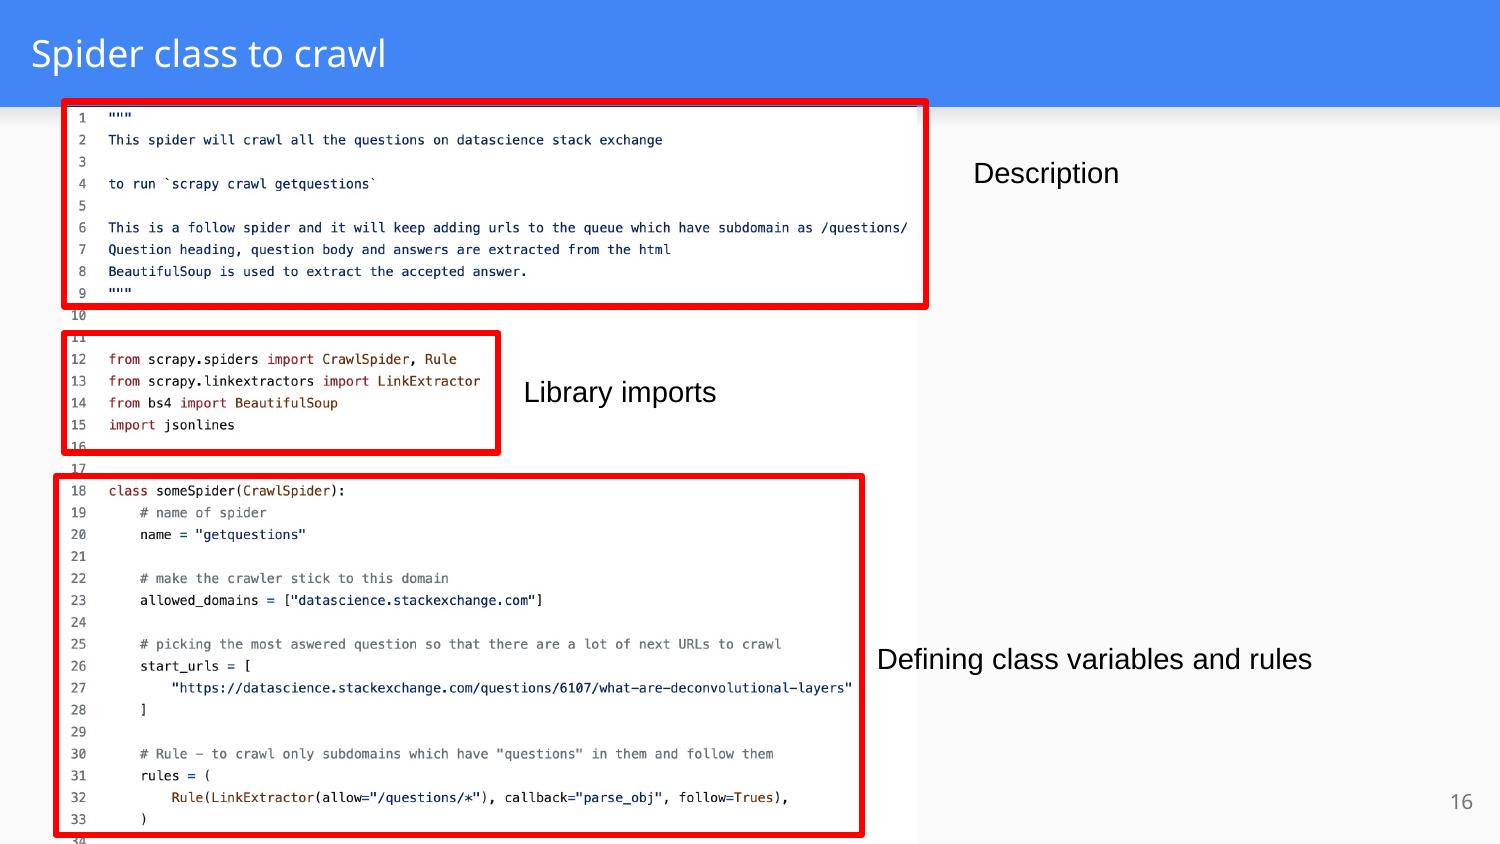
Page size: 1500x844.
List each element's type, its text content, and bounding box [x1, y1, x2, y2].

text_box Defining class variables and rules [921, 632, 1379, 683]
text_box [63, 101, 926, 307]
text_box Description [958, 147, 1165, 198]
slide_number 16 [1398, 770, 1489, 835]
title Spider class to crawl [16, 2, 1464, 102]
picture [63, 105, 917, 844]
